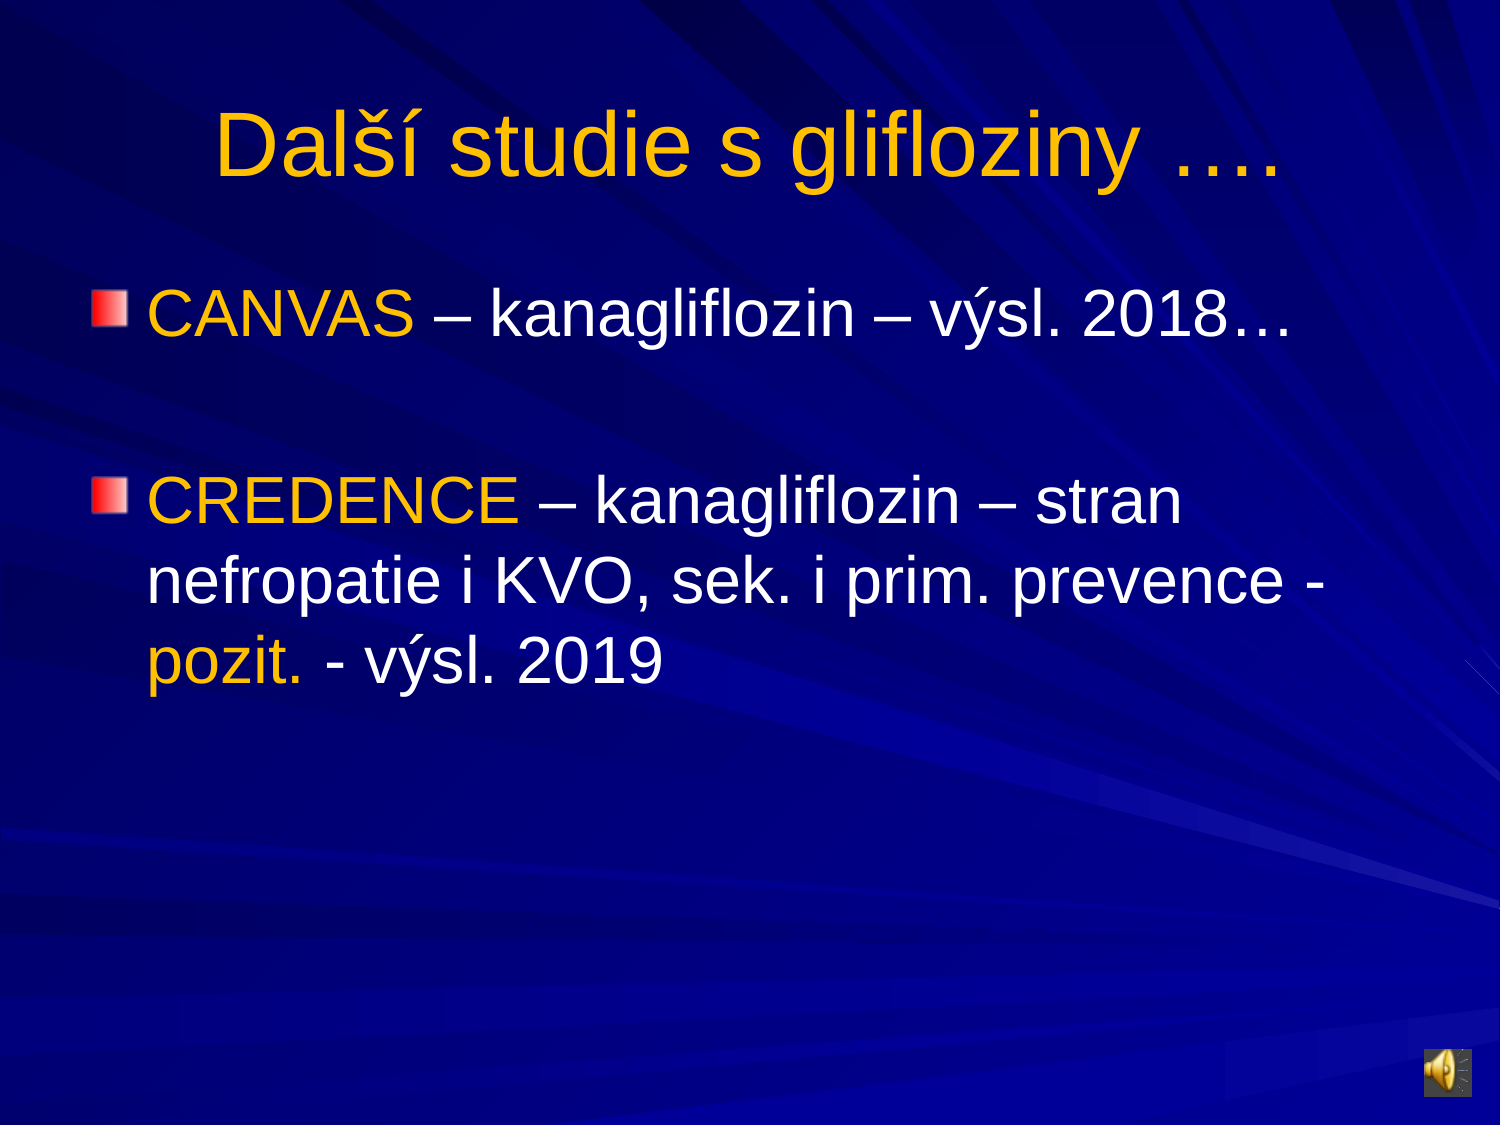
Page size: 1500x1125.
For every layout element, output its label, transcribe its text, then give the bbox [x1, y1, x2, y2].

list CANVAS – kanagliflozin – výsl. 2018… CREDENCE – kanagliflozin – stran nefropatie i KVO, sek. i prim. prevence - pozit. - výsl. 2019 [75, 262, 1425, 1006]
picture [90, 288, 132, 331]
picture [90, 475, 132, 518]
title Další studie s glifloziny …. [75, 45, 1425, 234]
picture [1422, 1047, 1474, 1099]
